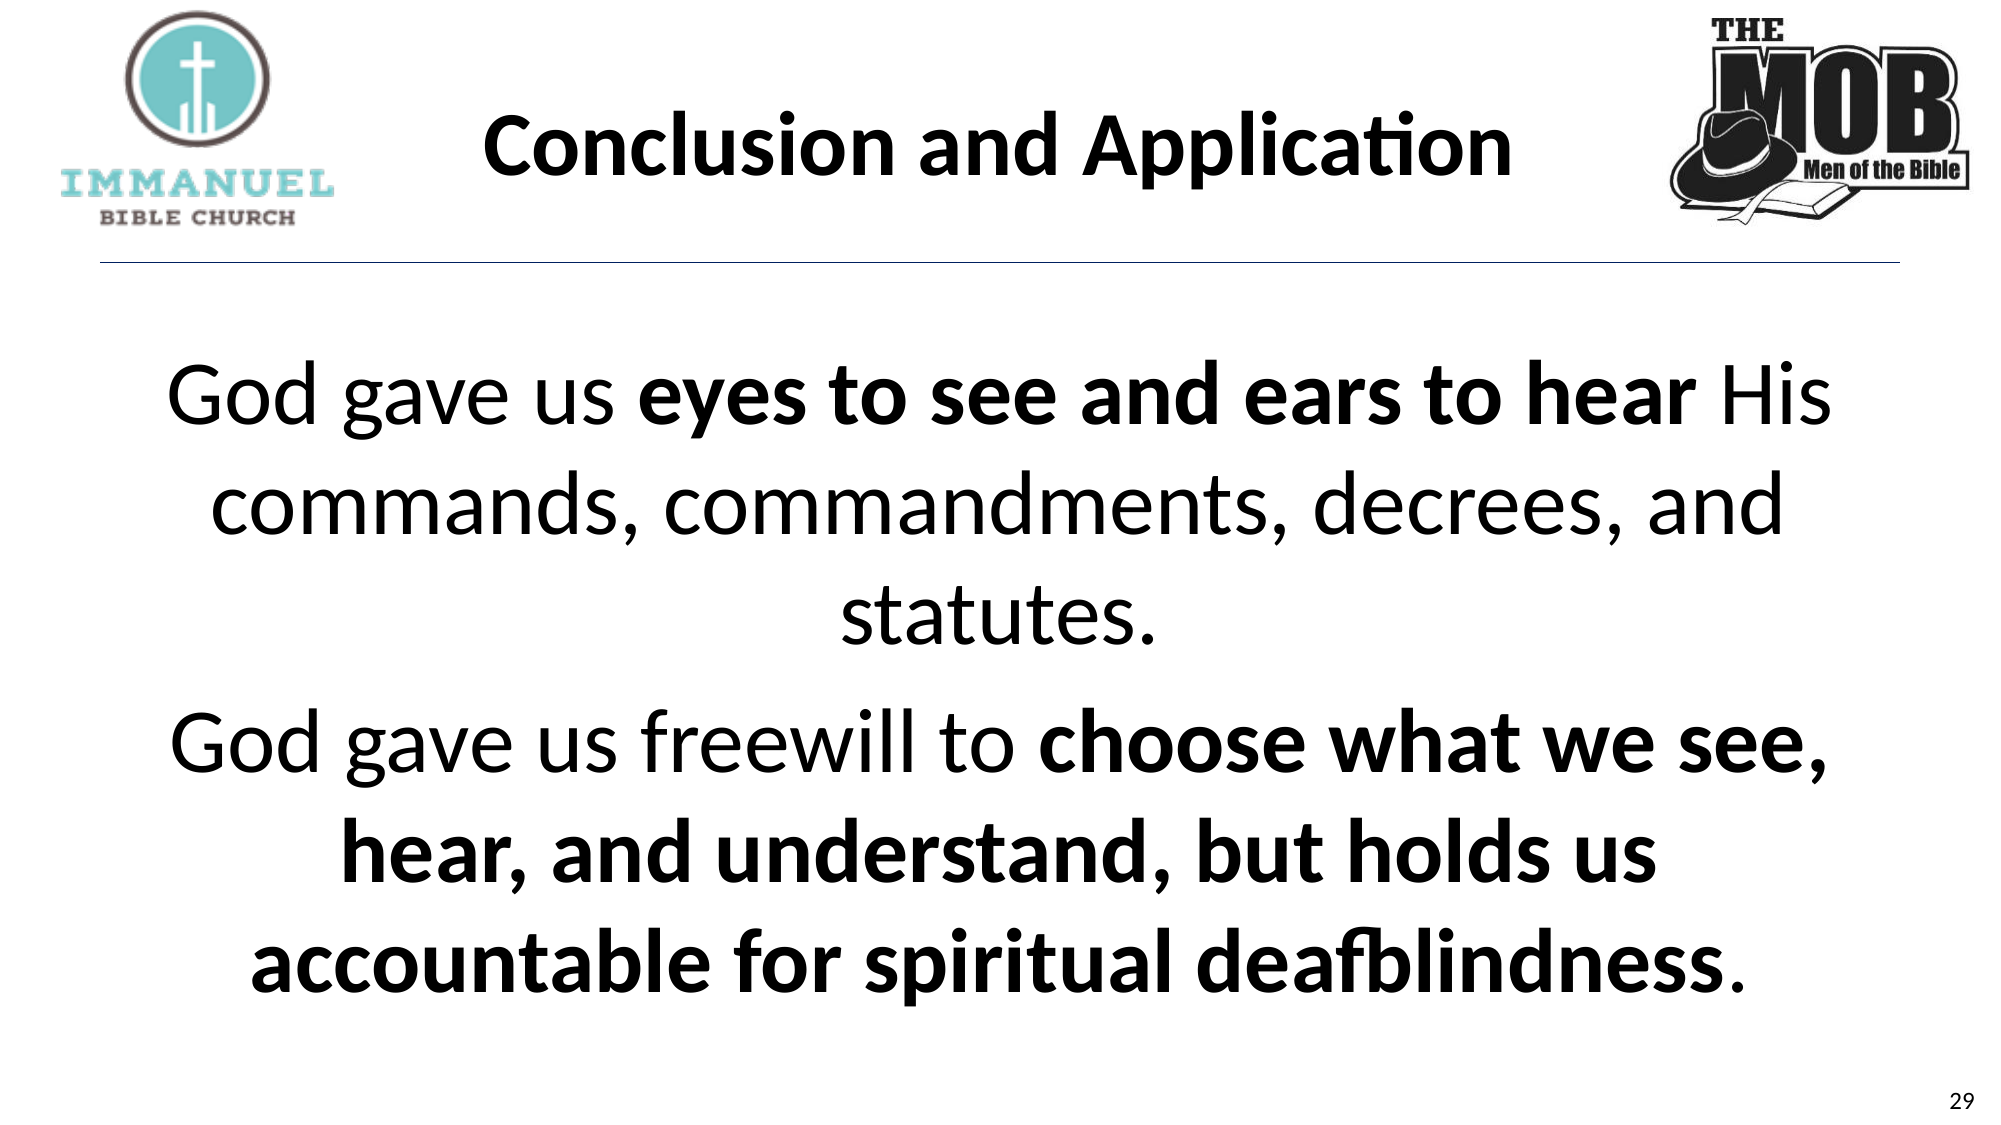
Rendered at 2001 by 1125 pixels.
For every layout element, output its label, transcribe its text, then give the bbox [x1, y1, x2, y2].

title Conclusion and Application [99, 45, 1900, 233]
picture [1662, 18, 1975, 228]
picture [58, 0, 338, 250]
slide_number 29 [1839, 1069, 1990, 1125]
list God gave us eyes to see and ears to hear His commands, commandments, decrees, and statutes. God gave us freewill to choose what we see, hear, and understand, but holds us accountable for spiritual deafblindness. [131, 325, 1869, 1058]
